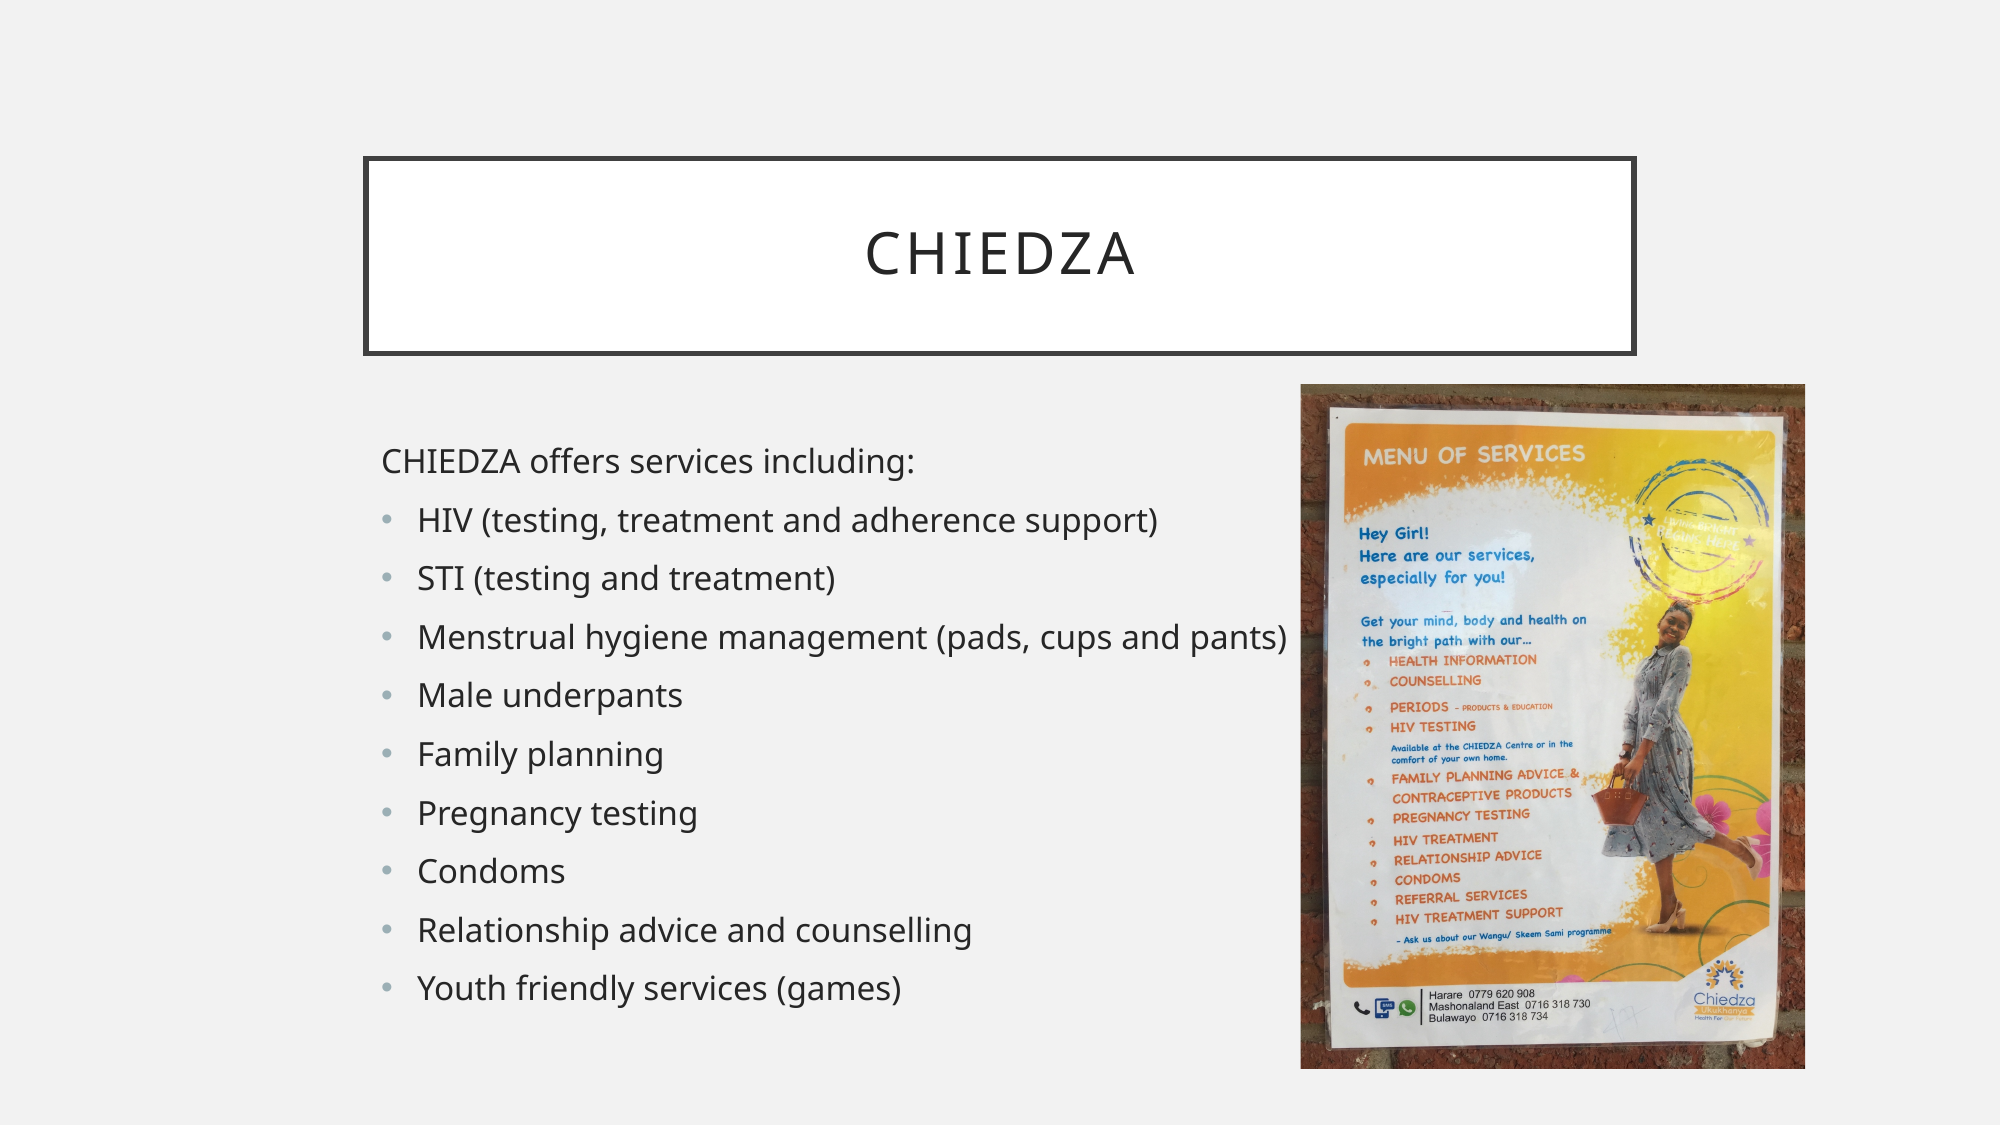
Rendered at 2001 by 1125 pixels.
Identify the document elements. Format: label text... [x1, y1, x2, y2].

picture [1300, 384, 1806, 1069]
list CHIEDZA offers services including: HIV (testing, treatment and adherence support) STI (testing and treatment) Menstrual hygiene management (pads, cups and pants) Male underpants Family planning Pregnancy testing Condoms Relationship advice and counselling Youth friendly services (games) [366, 432, 1300, 1020]
title CHIEDZa [363, 156, 1637, 356]
